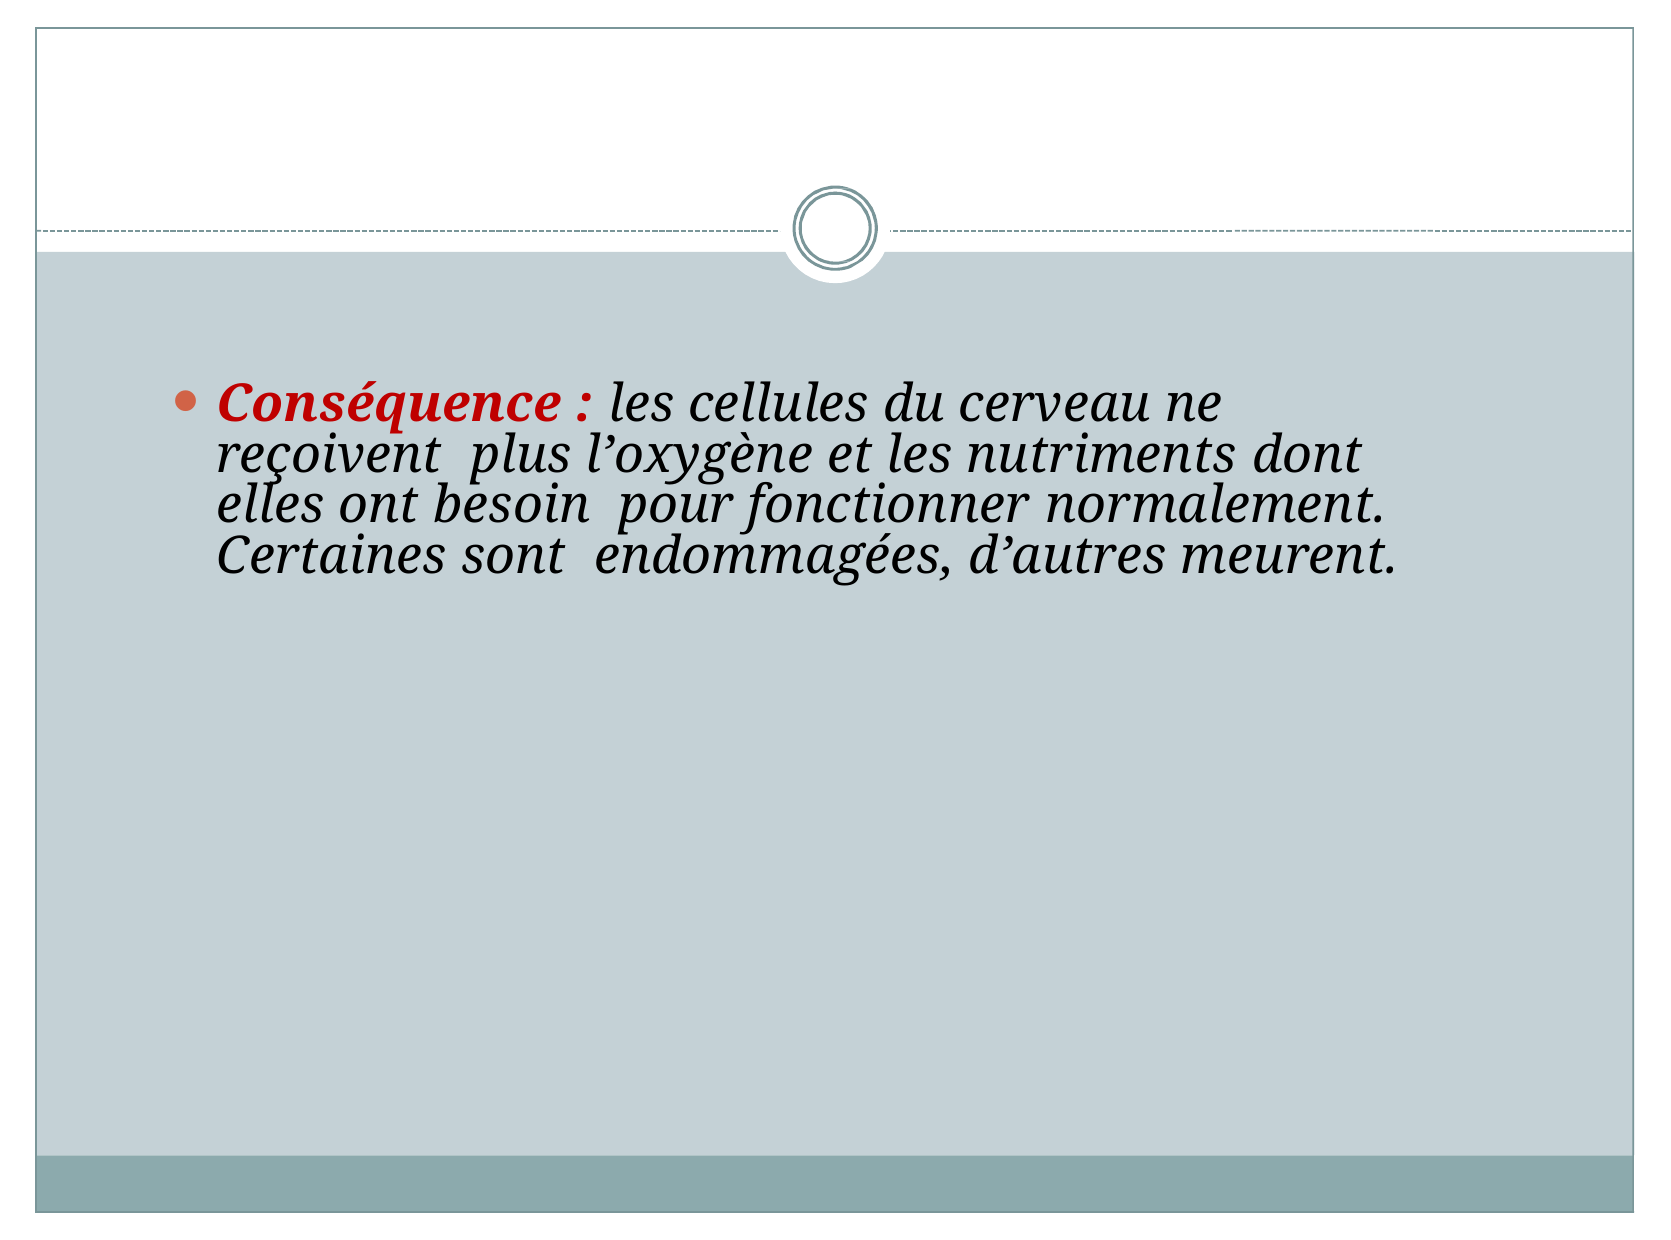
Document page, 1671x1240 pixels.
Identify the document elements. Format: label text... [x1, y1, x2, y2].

text_box Conséquence : les cellules du cerveau ne reçoivent plus l’oxygène et les nutriments dont elles ont besoin pour fonctionner normalement. Certaines sont endommagées, d’autres meurent. [164, 366, 1450, 584]
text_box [42, 172, 1633, 284]
